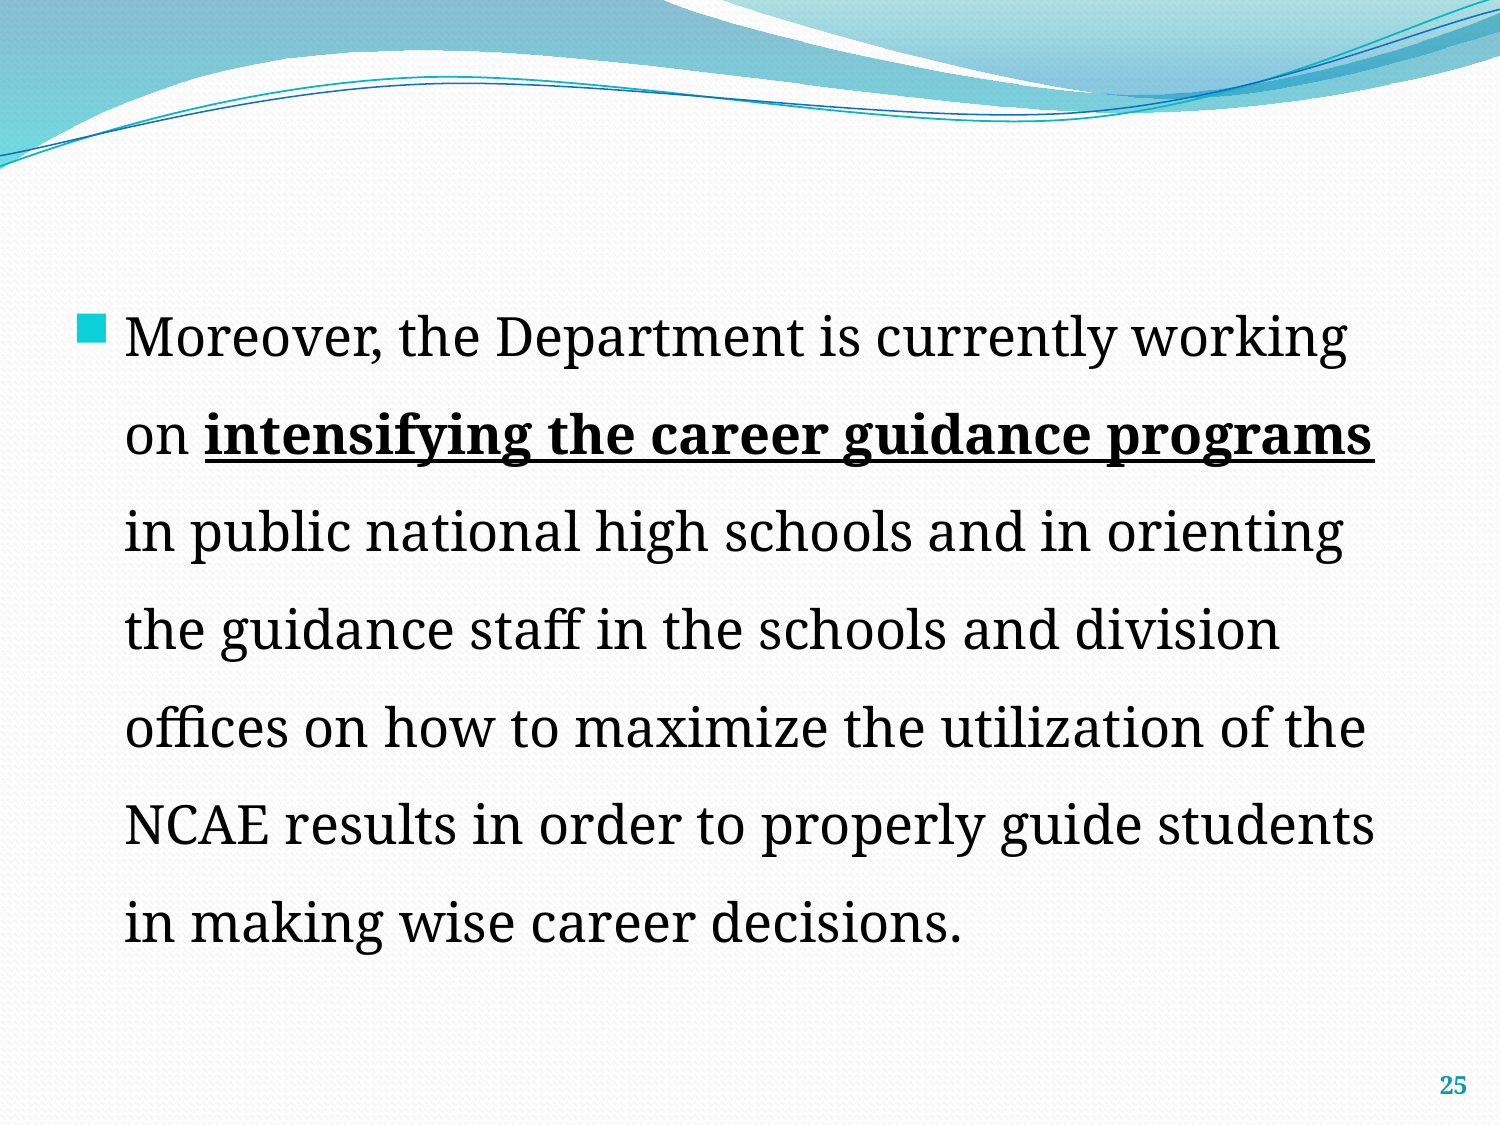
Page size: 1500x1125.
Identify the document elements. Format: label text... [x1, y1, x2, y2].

list Moreover, the Department is currently working on intensifying the career guidance programs in public national high schools and in orienting the guidance staff in the schools and division offices on how to maximize the utilization of the NCAE results in order to properly guide students in making wise career decisions. [37, 262, 1433, 1013]
text_box 25 [1424, 1062, 1488, 1113]
